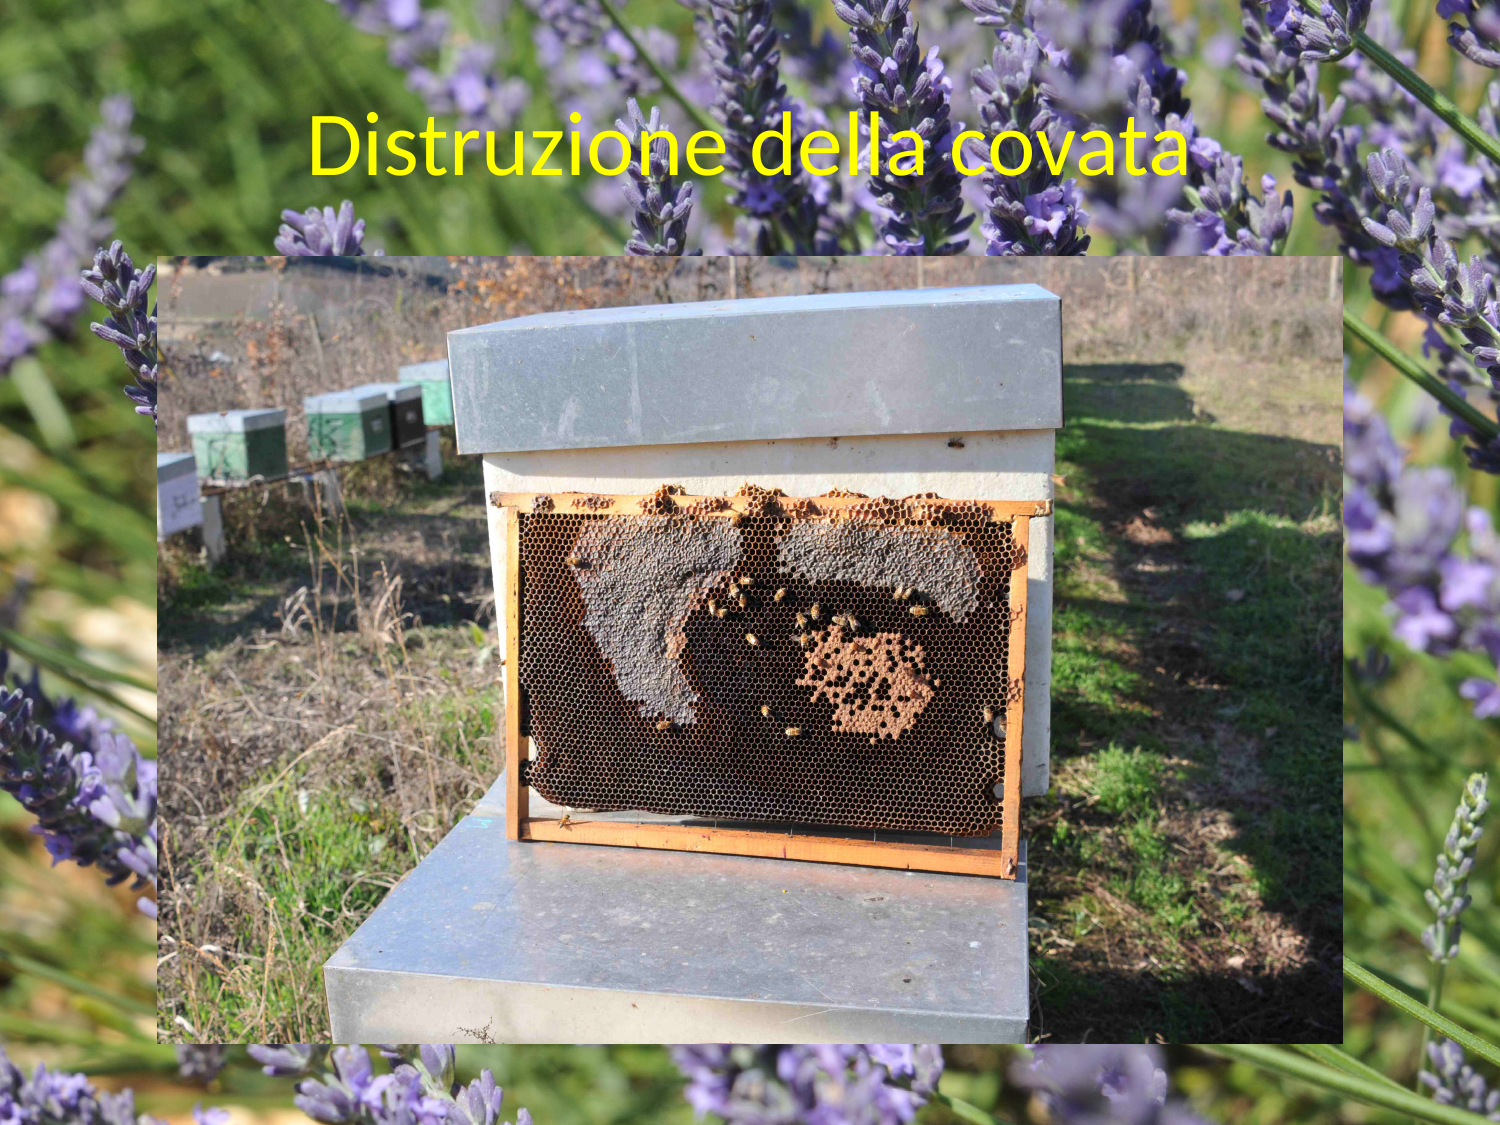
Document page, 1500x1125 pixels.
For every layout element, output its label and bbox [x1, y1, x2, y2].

list [0, 0, 1500, 1125]
picture [157, 255, 1343, 1044]
